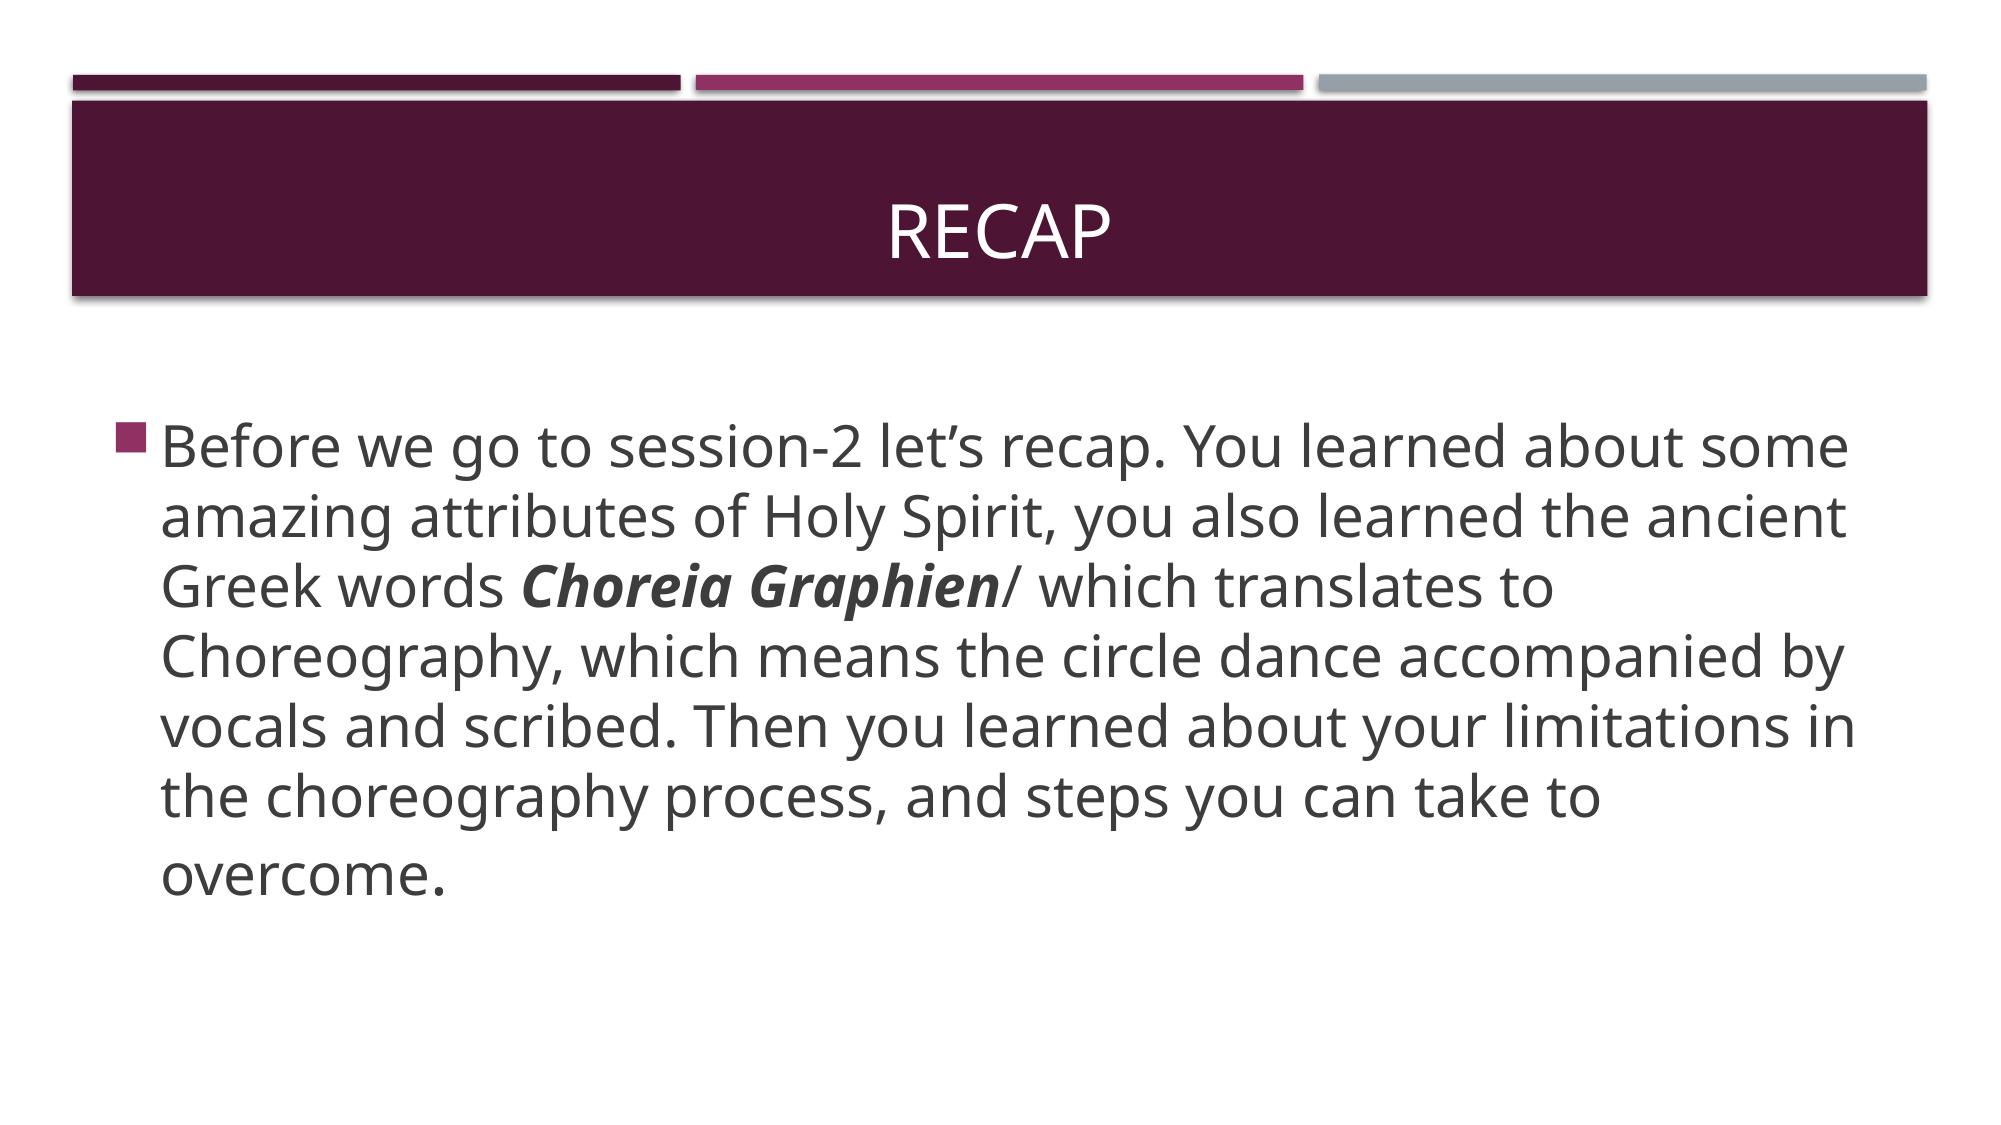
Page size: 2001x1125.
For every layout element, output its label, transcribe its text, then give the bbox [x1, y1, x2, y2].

list Before we go to session-2 let’s recap. You learned about some amazing attributes of Holy Spirit, you also learned the ancient Greek words Choreia Graphien/ which translates to Choreography, which means the circle dance accompanied by vocals and scribed. Then you learned about your limitations in the choreography process, and steps you can take to overcome. [95, 357, 1905, 962]
title Recap [95, 115, 1905, 282]
